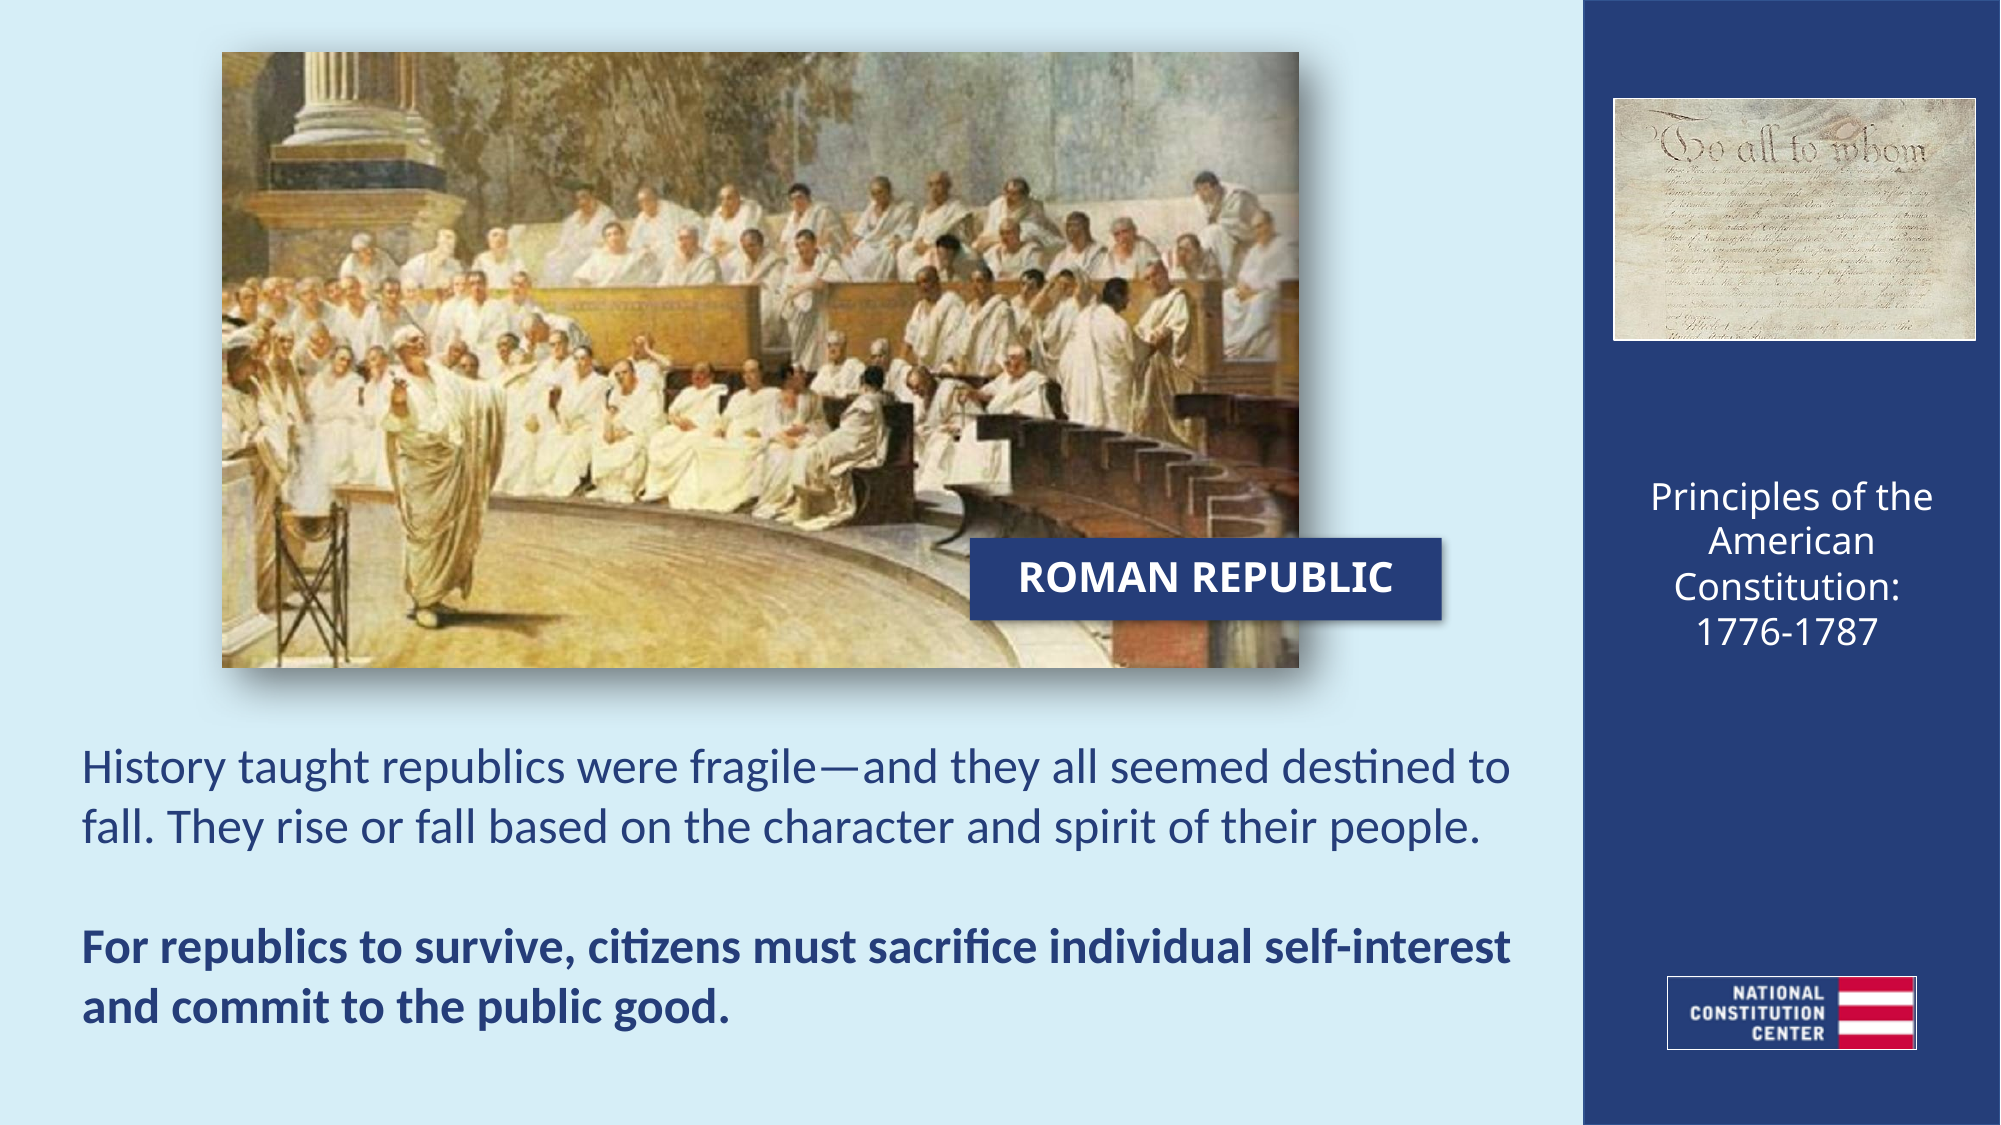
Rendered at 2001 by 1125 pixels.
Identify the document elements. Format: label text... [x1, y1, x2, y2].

text_box History taught republics were fragile—and they all seemed destined to fall. They rise or fall based on the character and spirit of their people. For republics to survive, citizens must sacrifice individual self-interest and commit to the public good. [66, 726, 1546, 1045]
picture [1614, 98, 1976, 340]
text_box ROMAN REPUBLIC [1304, 537, 1442, 621]
picture [1667, 976, 1917, 1049]
picture [222, 51, 1300, 669]
text_box Principles of the American Constitution: 1776-1787 [1584, 0, 2000, 1125]
